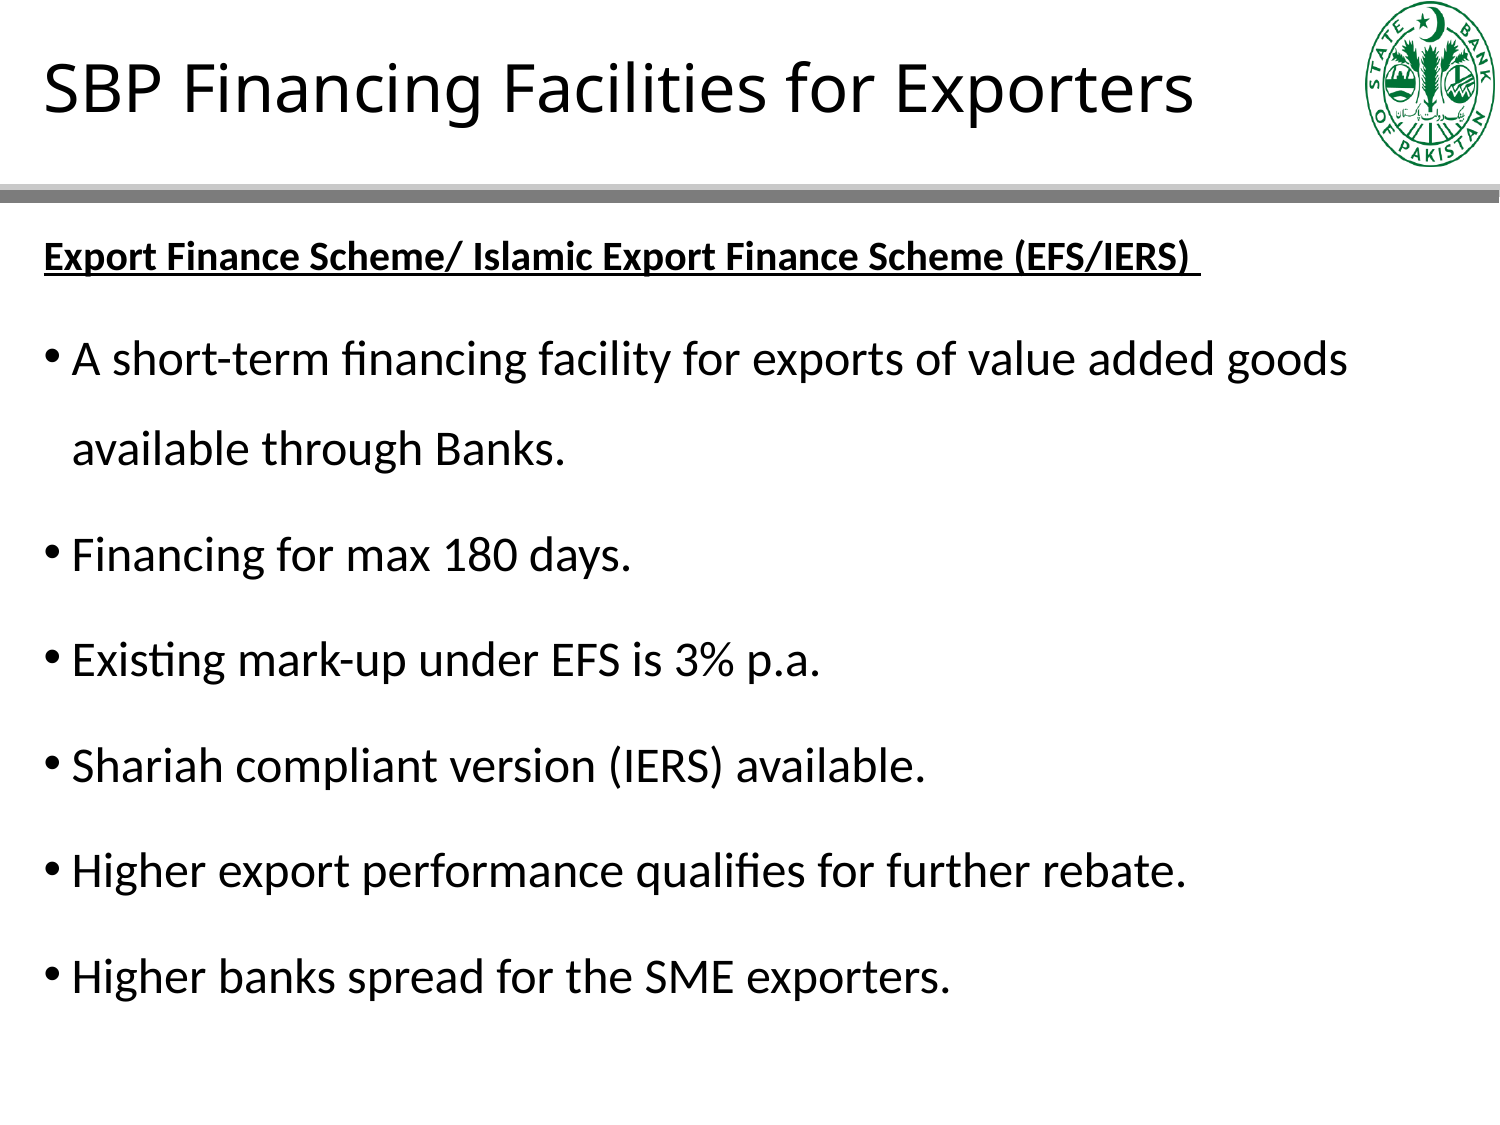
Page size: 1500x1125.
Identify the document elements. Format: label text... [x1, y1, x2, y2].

picture [1365, 1, 1495, 167]
list Export Finance Scheme/ Islamic Export Finance Scheme (EFS/IERS) A short-term financing facility for exports of value added goods available through Banks. Financing for max 180 days. Existing mark-up under EFS is 3% p.a. Shariah compliant version (IERS) available. Higher export performance qualifies for further rebate. Higher banks spread for the SME exporters. [28, 227, 1450, 1100]
title SBP Financing Facilities for Exporters [28, 0, 1325, 188]
